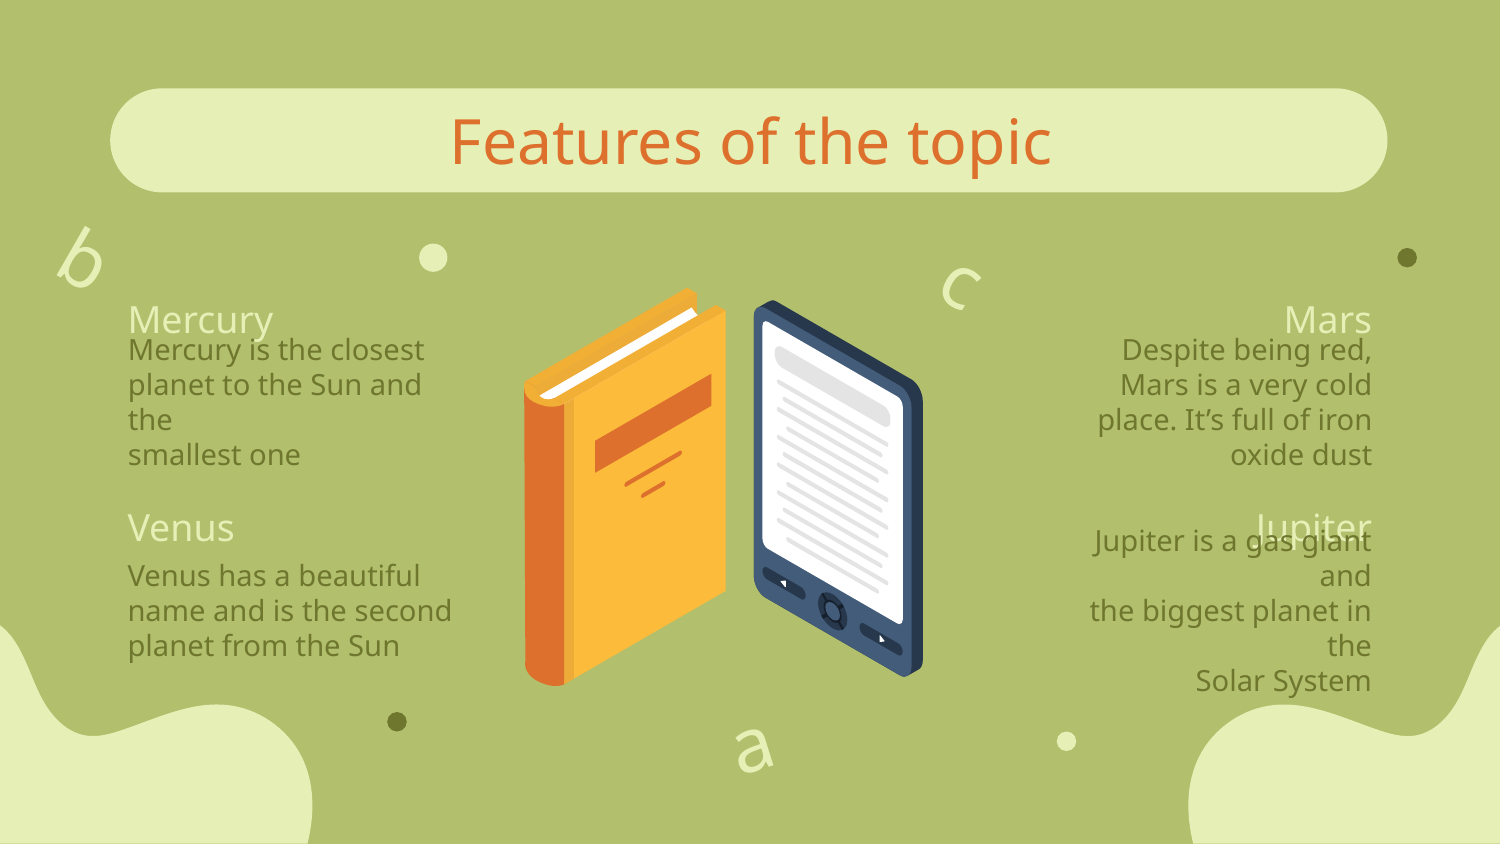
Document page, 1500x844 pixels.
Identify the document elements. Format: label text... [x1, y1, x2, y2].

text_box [522, 287, 923, 687]
text_box [1056, 731, 1077, 752]
subtitle Jupiter is a gas giant and the biggest planet in the Solar System [1030, 557, 1388, 662]
title Features of the topic [112, 86, 1390, 193]
subtitle Despite being red, Mars is a very cold place. It’s full of iron oxide dust [1031, 349, 1388, 454]
text_box a [702, 695, 800, 795]
subtitle Jupiter [1031, 495, 1388, 557]
subtitle Venus [112, 495, 470, 557]
subtitle Venus has a beautiful name and is the second planet from the Sun [112, 557, 470, 662]
text_box b [30, 200, 140, 315]
subtitle Mercury [112, 287, 470, 350]
text_box [387, 712, 407, 732]
text_box [419, 243, 448, 272]
text_box c [921, 223, 1022, 338]
subtitle Mercury is the closest planet to the Sun and the smallest one [112, 350, 470, 454]
text_box [1397, 247, 1417, 268]
subtitle Mars [1031, 287, 1388, 349]
